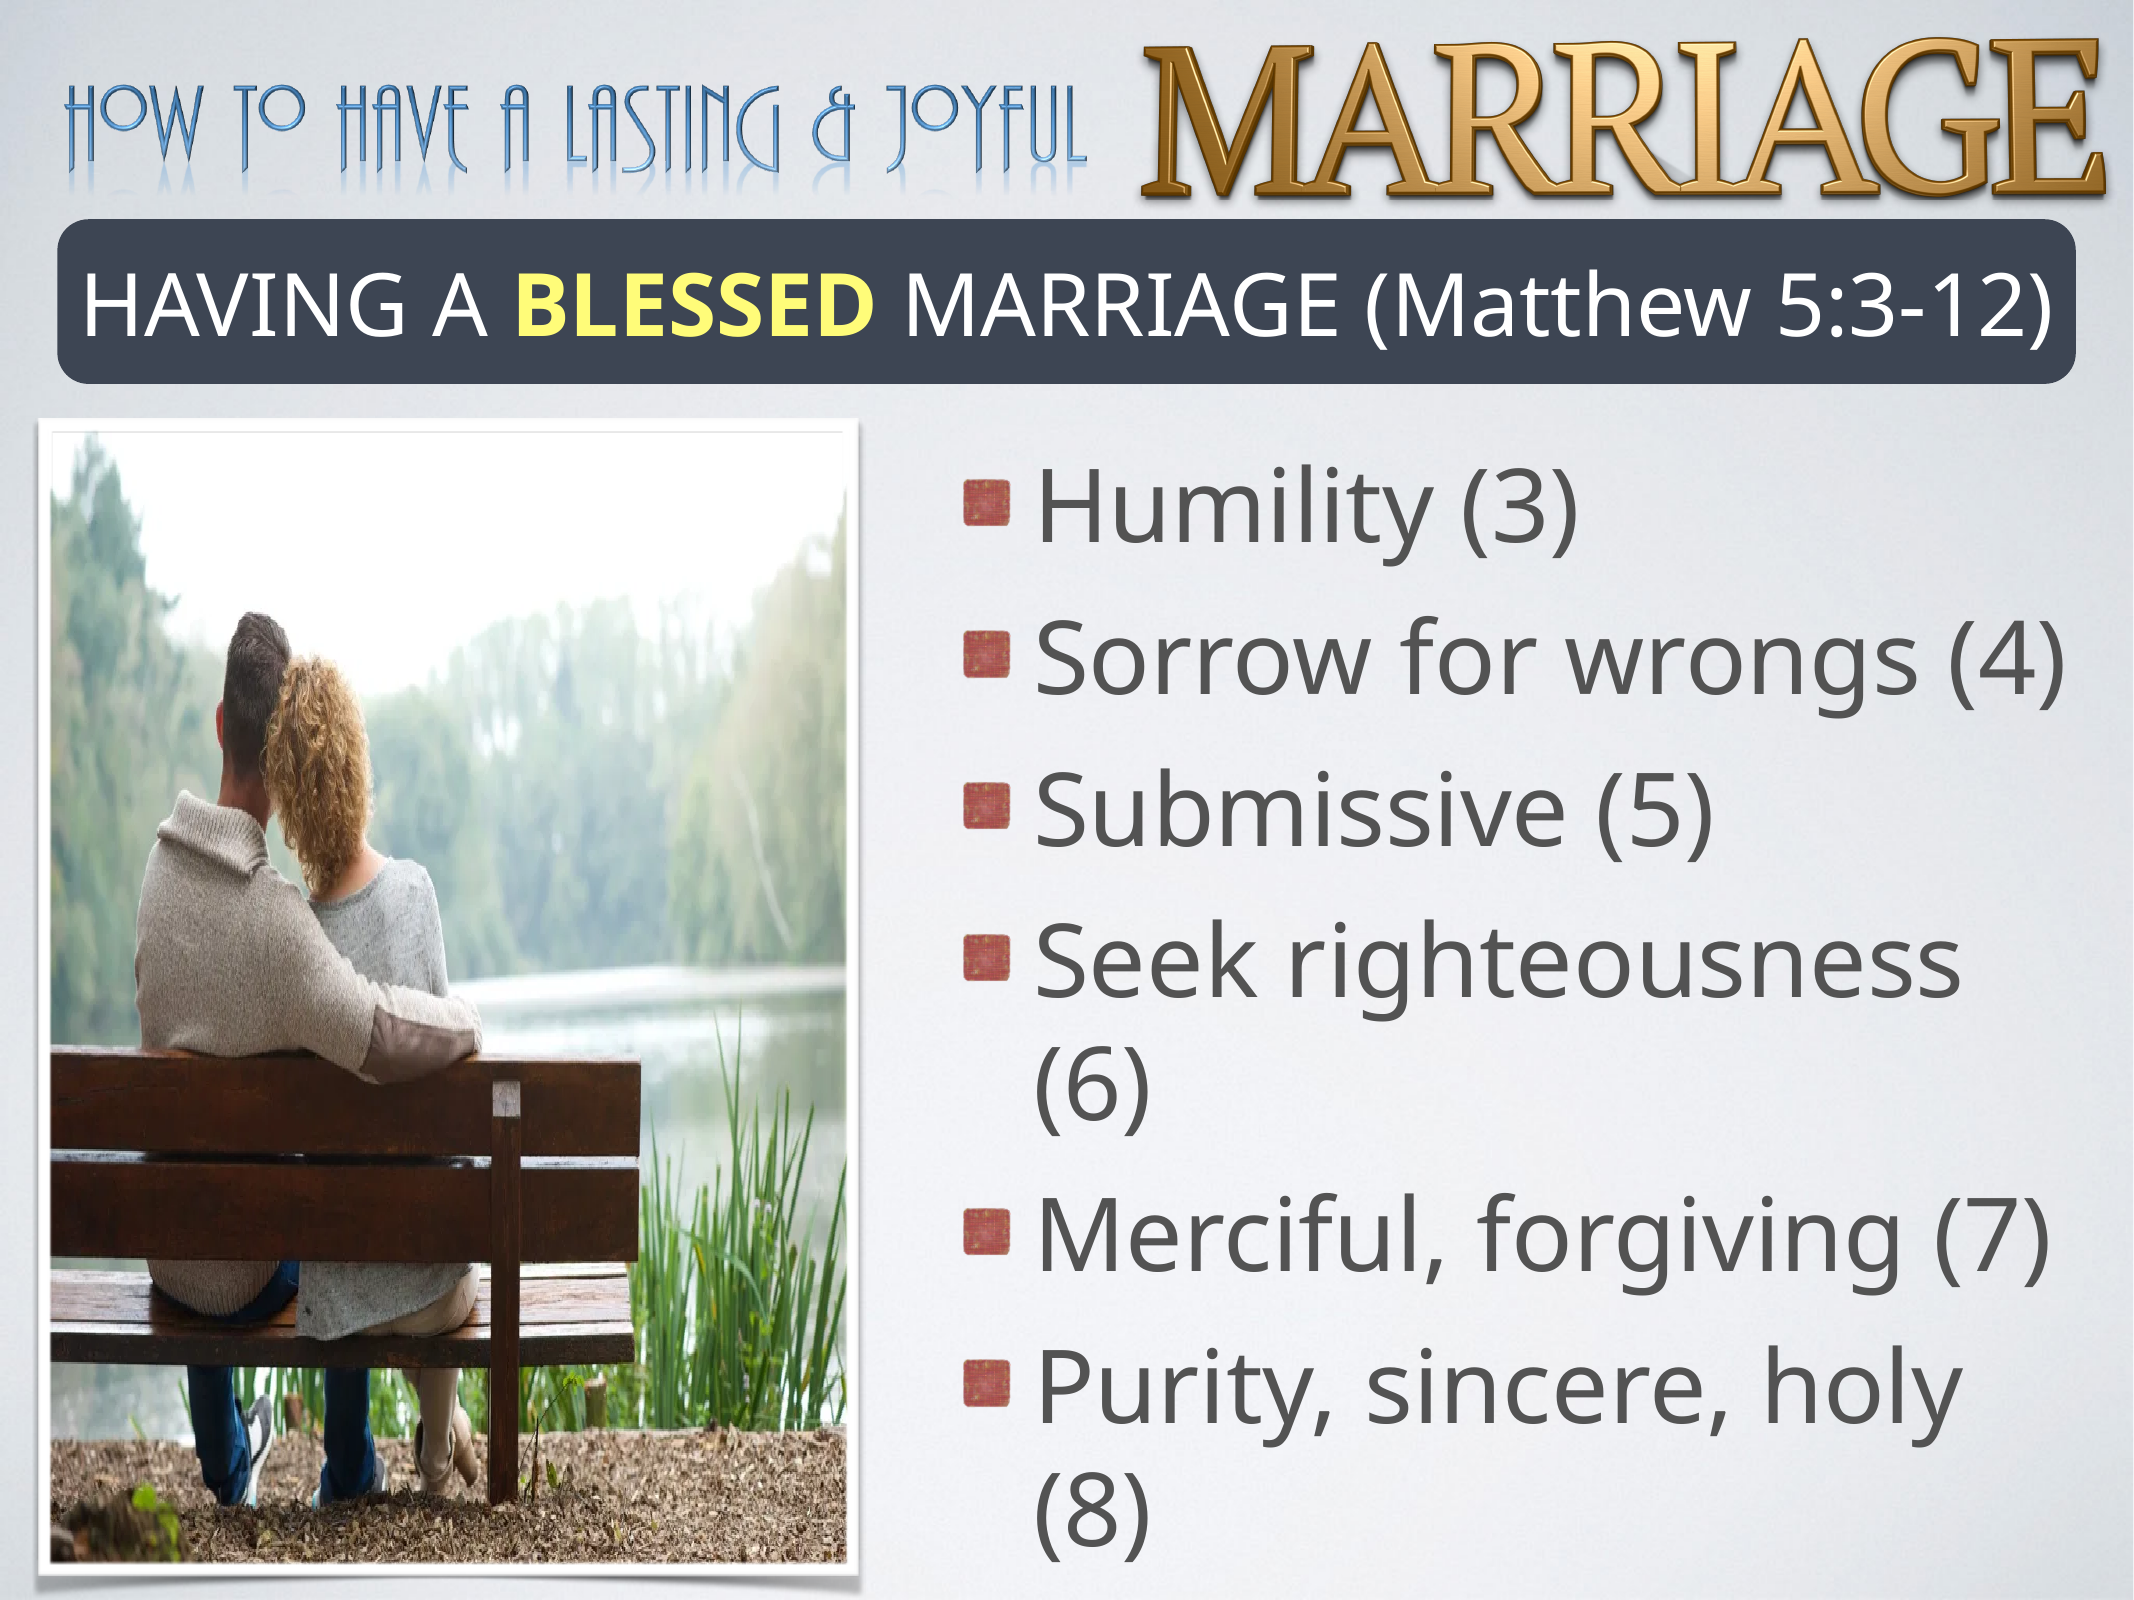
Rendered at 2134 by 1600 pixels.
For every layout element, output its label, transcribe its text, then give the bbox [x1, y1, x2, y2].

picture [958, 624, 1016, 683]
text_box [32, 418, 866, 1600]
picture [958, 1202, 1016, 1260]
picture [958, 473, 1016, 531]
text_box Humility (3) Sorrow for wrongs (4) Submissive (5) Seek righteousness (6) Merciful, forgiving (7) Purity, sincere, holy (8) Seek path of peace (9) Endurance (10-12) [949, 432, 2084, 1600]
picture [958, 776, 1016, 834]
picture [958, 928, 1016, 986]
text_box Having a BLESSED Marriage (Matthew 5:3-12) [57, 219, 2076, 384]
picture [958, 1353, 1016, 1412]
picture [0, 0, 2134, 1600]
